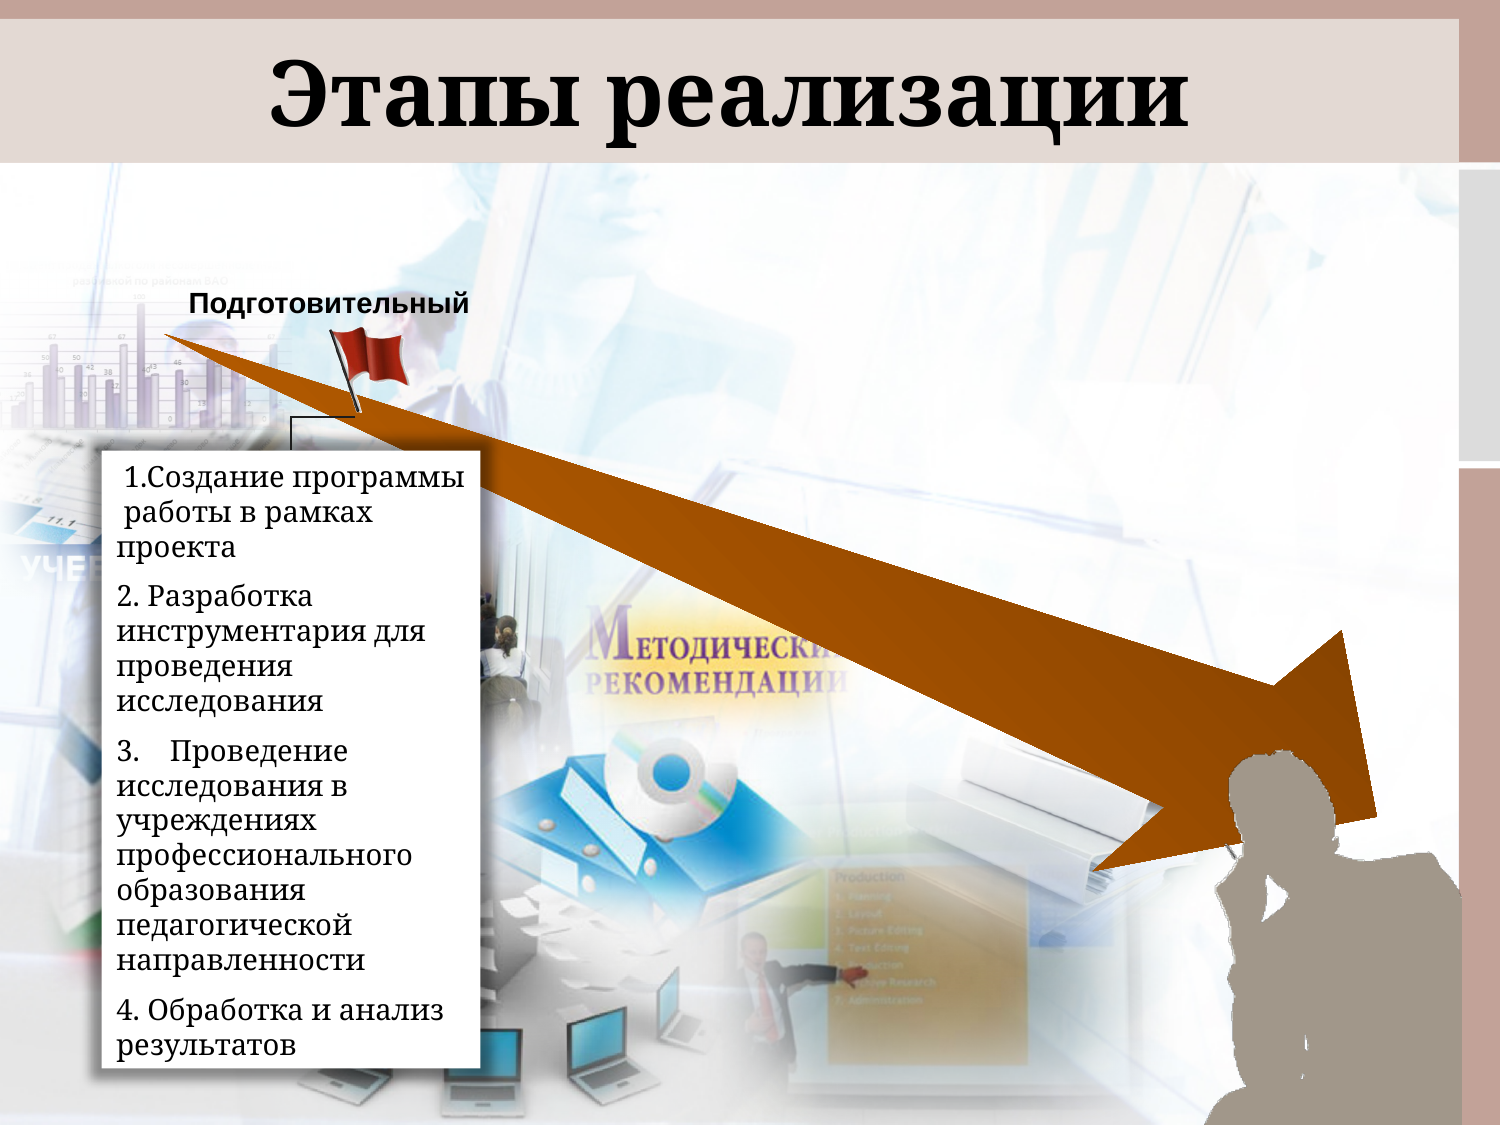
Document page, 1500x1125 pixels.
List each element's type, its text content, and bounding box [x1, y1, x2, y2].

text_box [0, 250, 1287, 1125]
picture [0, 163, 1500, 1125]
title Этапы реализации [0, 31, 1459, 149]
picture [329, 327, 410, 413]
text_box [101, 276, 500, 1049]
text_box [1292, 630, 1364, 747]
